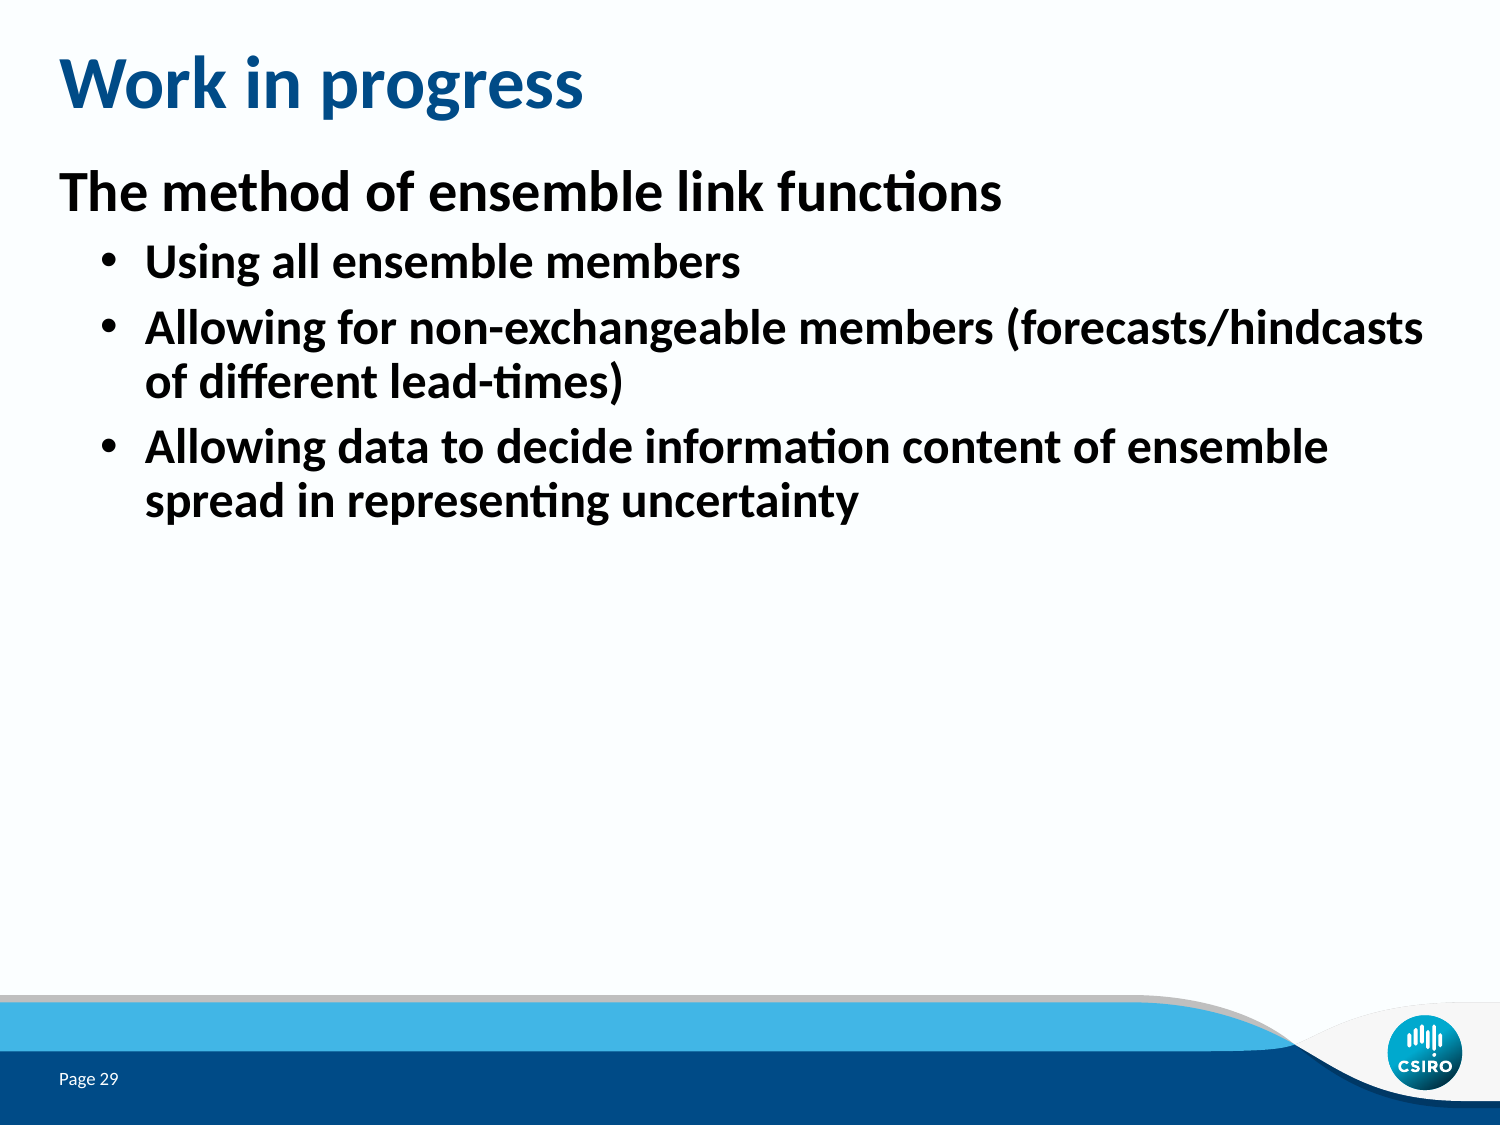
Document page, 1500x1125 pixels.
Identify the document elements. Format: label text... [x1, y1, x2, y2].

title Work in progress [58, 44, 1448, 186]
footer Page 29 [59, 1069, 1063, 1087]
list The method of ensemble link functions Using all ensemble members Allowing for non-exchangeable members (forecasts/hindcasts of different lead-times) Allowing data to decide information content of ensemble spread in representing uncertainty [58, 160, 1434, 830]
